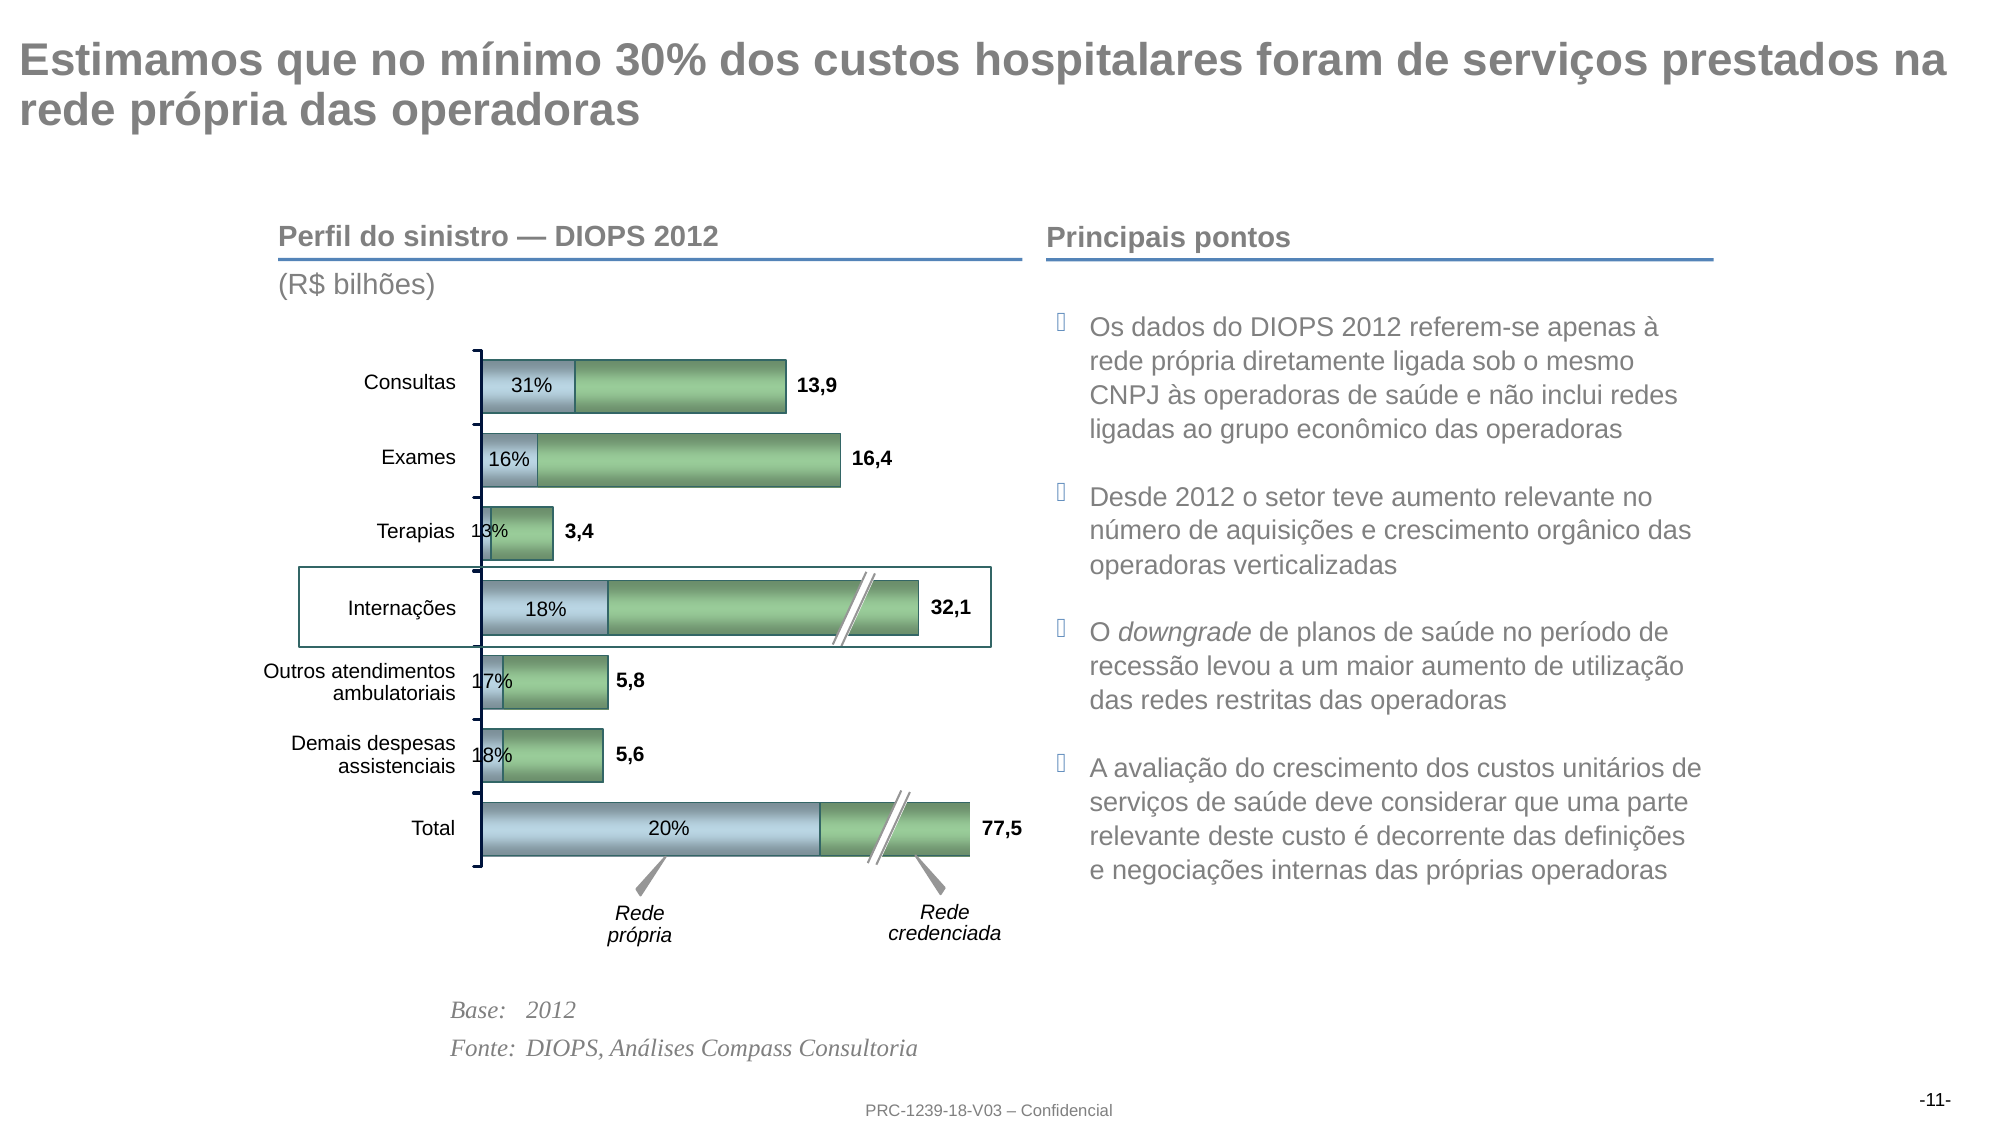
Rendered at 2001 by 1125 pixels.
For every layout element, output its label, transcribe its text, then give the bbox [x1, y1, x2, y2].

text_box Perfil do sinistro — DIOPS 2012 (R$ bilhões) [278, 217, 985, 259]
text_box Os dados do DIOPS 2012 referem-se apenas à rede própria diretamente ligada sob o mesmo CNPJ às operadoras de saúde e não inclui redes ligadas ao grupo econômico das operadoras Desde 2012 o setor teve aumento relevante no número de aquisições e crescimento orgânico das operadoras verticalizadas O downgrade de planos de saúde no período de recessão levou a um maior aumento de utilização das redes restritas das operadoras A avaliação do crescimento dos custos unitários de serviços de saúde deve considerar que uma parte relevante deste custo é decorrente das definições e negociações internas das próprias operadoras [1056, 300, 1704, 892]
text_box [867, 790, 911, 865]
text_box [298, 566, 443, 647]
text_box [448, 342, 971, 917]
text_box Exames [381, 446, 443, 470]
text_box Rede credenciada [887, 902, 1003, 946]
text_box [832, 571, 876, 647]
footer PRC-1239-18-V03 – Confidencial [863, 1097, 1115, 1119]
text_box Total [411, 817, 443, 841]
title Estimamos que no mínimo 30% dos custos hospitalares foram de serviços prestados na rede própria das operadoras [19, 21, 1980, 150]
text_box [975, 566, 992, 647]
text_box Rede própria [582, 924, 698, 947]
text_box 77,5 [981, 817, 1023, 841]
text_box Perfil do sinistro — DIOPS 2012 (R$ bilhões) [278, 260, 985, 301]
text_box Consultas [363, 371, 443, 395]
text_box Base: 2012 Fonte: DIOPS, Análises Compass Consultoria [450, 995, 1613, 1063]
text_box Outros atendimentos ambulatoriais [263, 660, 443, 706]
text_box Terapias [376, 520, 443, 543]
text_box Principais pontos [1046, 218, 1714, 254]
text_box Demais despesas assistenciais [290, 732, 443, 778]
